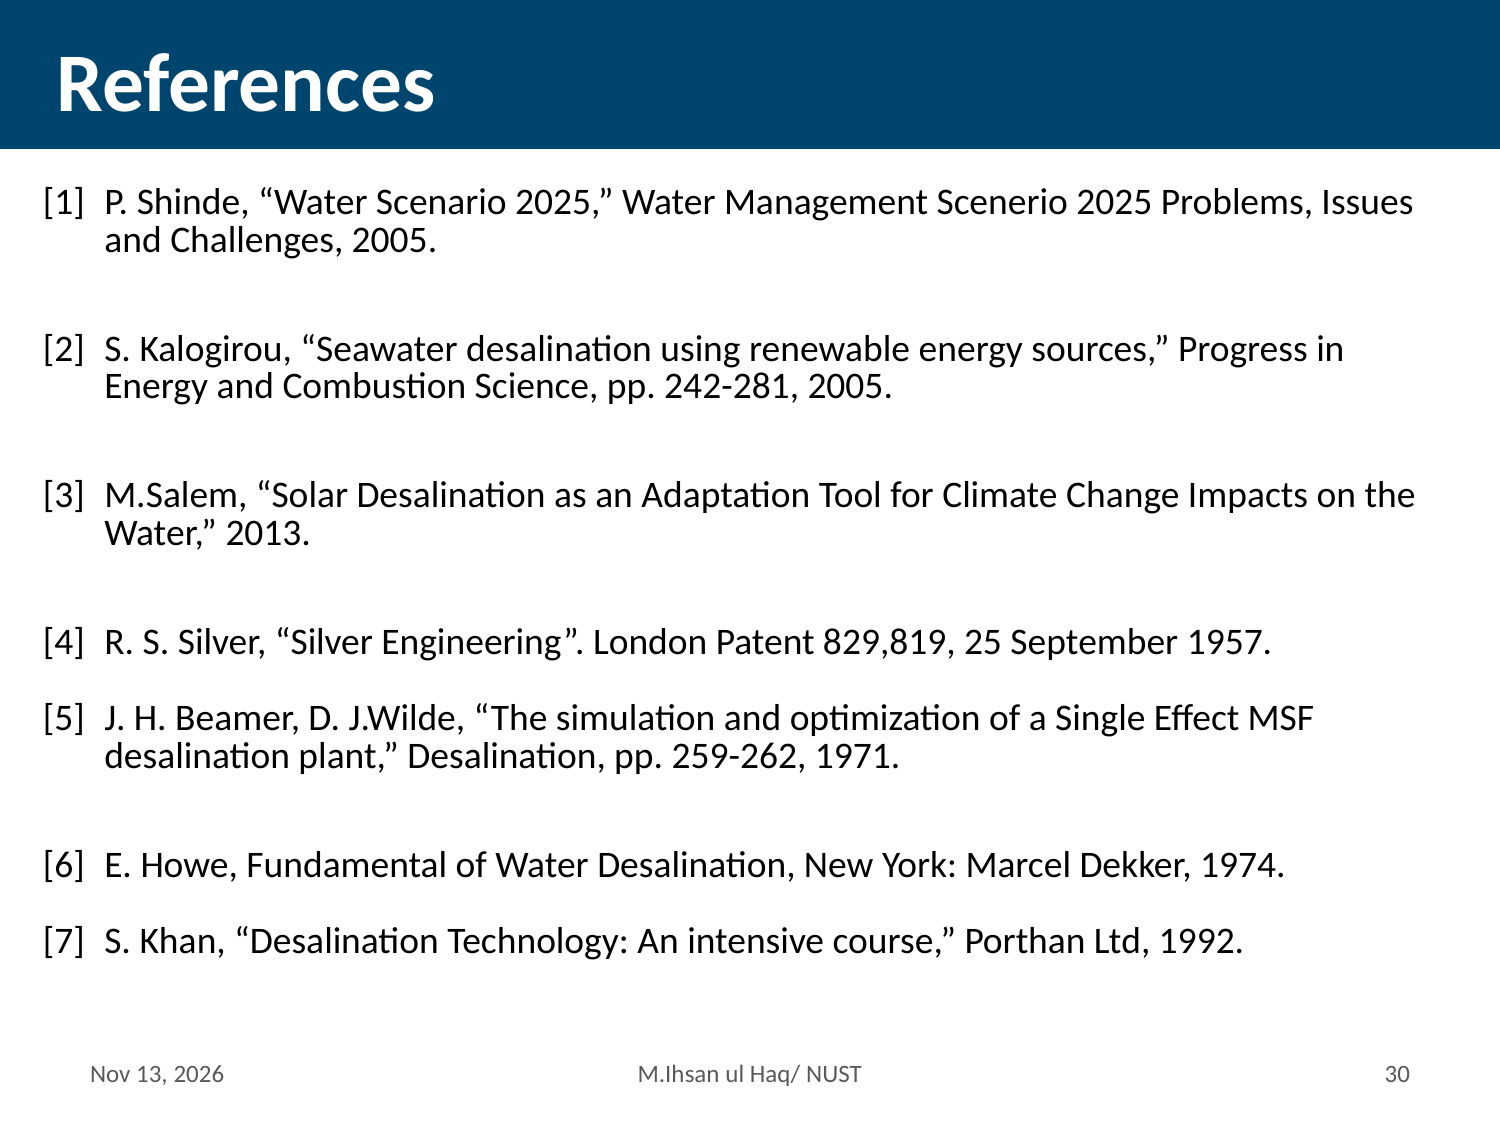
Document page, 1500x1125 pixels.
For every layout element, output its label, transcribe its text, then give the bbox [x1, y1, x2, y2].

table_cell [3] [41, 478, 103, 625]
footer M.Ihsan ul Haq/ NUST [277, 1042, 1223, 1103]
title References [41, 15, 1459, 142]
table_cell E. Howe, Fundamental of Water Desalination, New York: Marcel Dekker, 1974. [103, 848, 1447, 924]
table_cell [4] [41, 625, 103, 701]
table_cell [7] [41, 924, 103, 999]
table_cell R. S. Silver, “Silver Engineering”. London Patent 829,819, 25 September 1957. [103, 625, 1447, 701]
slide_number 29 [1246, 1042, 1425, 1103]
table_cell J. H. Beamer, D. J.Wilde, “The simulation and optimization of a Single Effect MSF desalination plant,” Desalination, pp. 259-262, 1971. [103, 701, 1447, 848]
table_cell [2] [41, 331, 103, 478]
table_cell S. Kalogirou, “Seawater desalination using renewable energy sources,” Progress in Energy and Combustion Science, pp. 242-281, 2005. [103, 331, 1447, 478]
slide_number 9-May-15 [75, 1042, 254, 1103]
table_header P. Shinde, “Water Scenario 2025,” Water Management Scenerio 2025 Problems, Issues and Challenges, 2005. [103, 184, 1447, 331]
table_cell [5] [41, 701, 103, 848]
table_header [1] [41, 184, 103, 331]
table_cell S. Khan, “Desalination Technology: An intensive course,” Porthan Ltd, 1992. [103, 924, 1447, 999]
table_cell M.Salem, “Solar Desalination as an Adaptation Tool for Climate Change Impacts on the Water,” 2013. [103, 478, 1447, 625]
table_cell [6] [41, 848, 103, 924]
